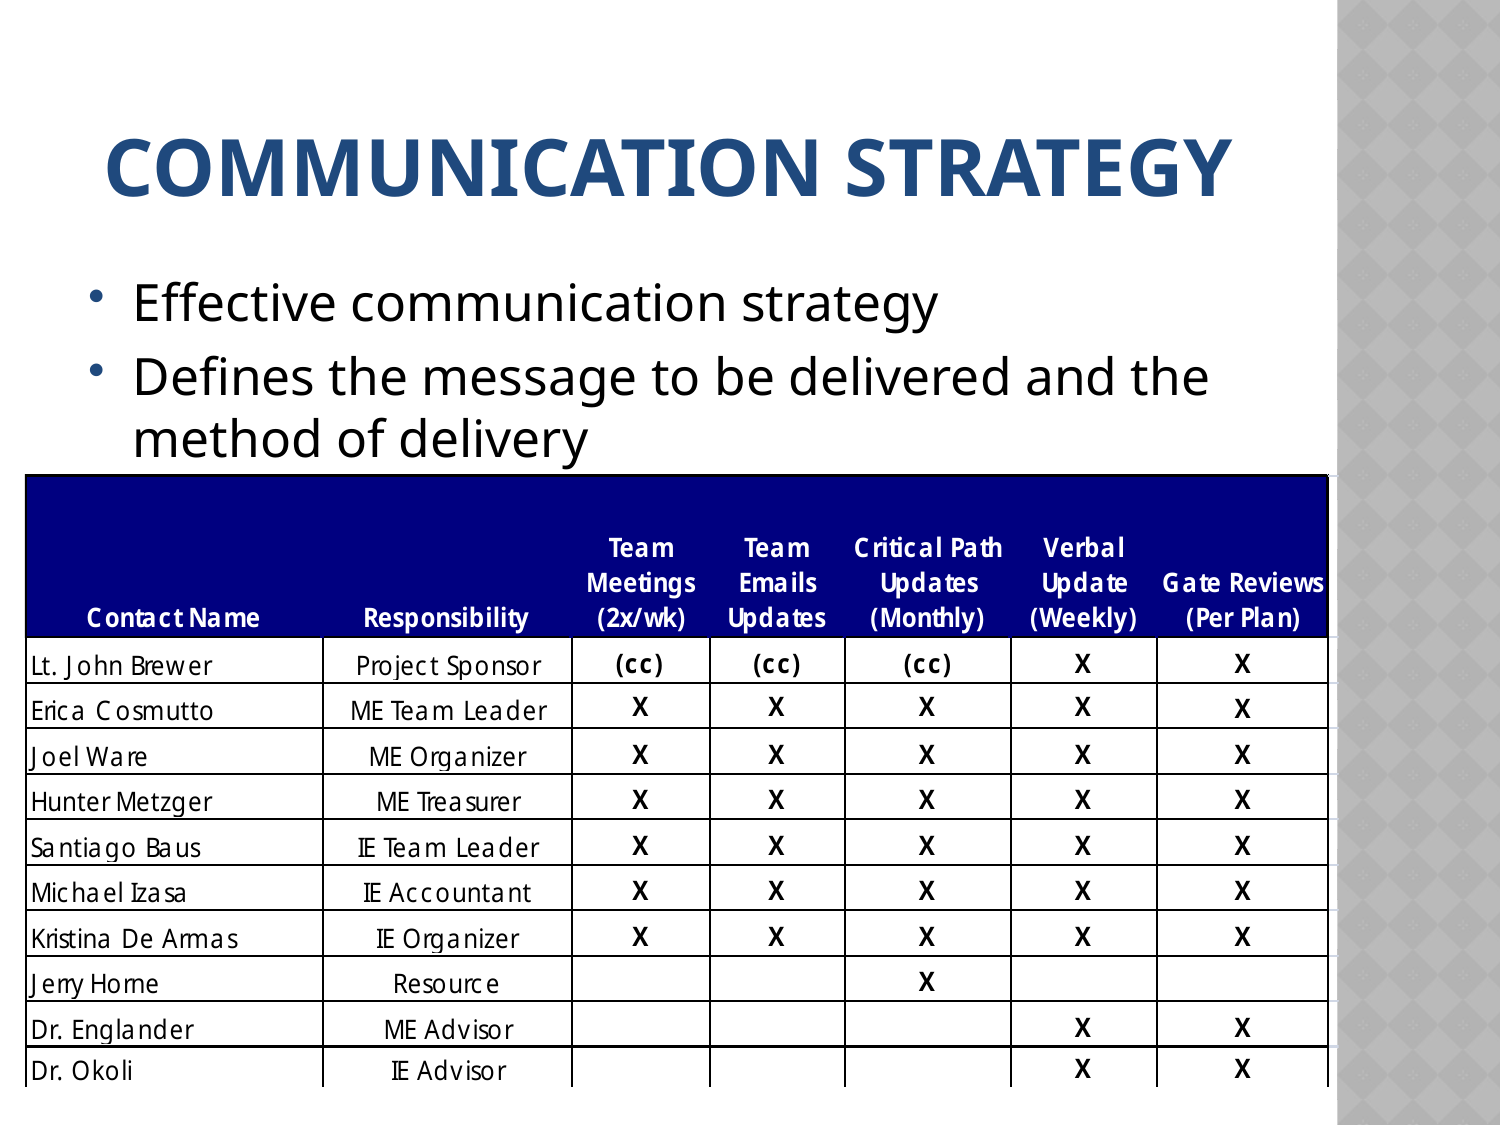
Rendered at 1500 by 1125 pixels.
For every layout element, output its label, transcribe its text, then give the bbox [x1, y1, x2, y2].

title Communication strategy [75, 24, 1263, 213]
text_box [24, 474, 1341, 1090]
list Effective communication strategy Defines the message to be delivered and the method of delivery [74, 262, 1276, 472]
